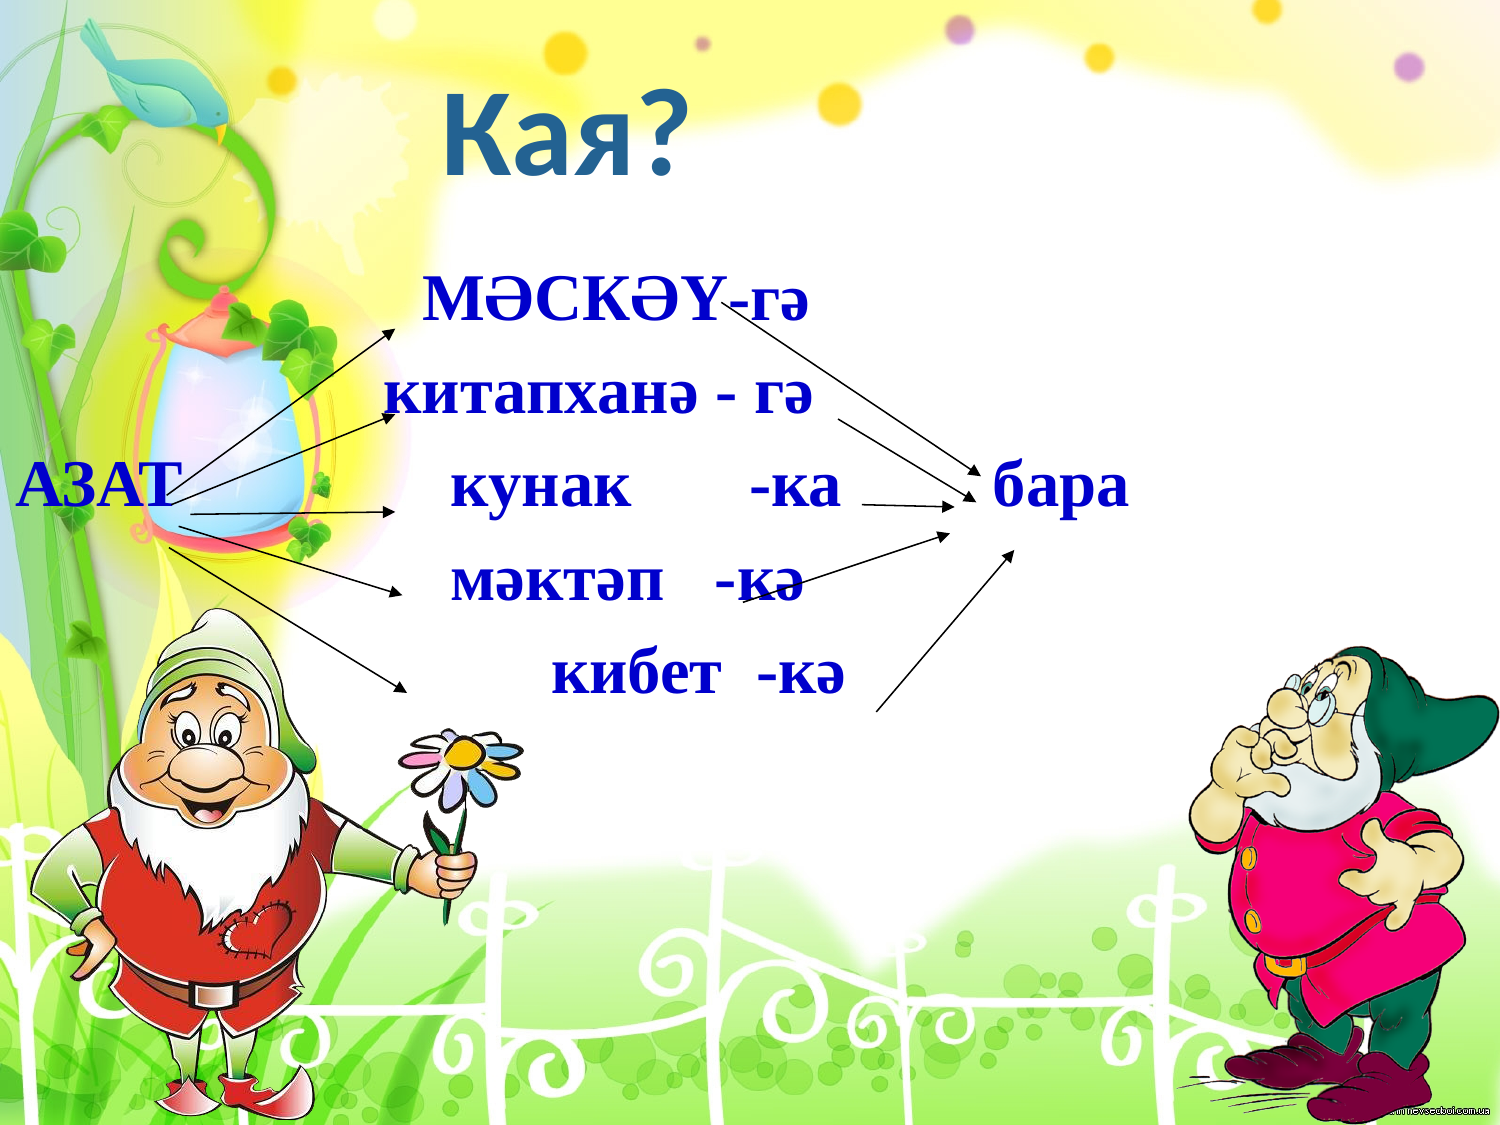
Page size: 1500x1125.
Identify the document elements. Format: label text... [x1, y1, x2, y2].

text_box [190, 505, 396, 519]
text_box [168, 547, 408, 693]
text_box [721, 302, 981, 477]
text_box [861, 500, 955, 513]
list МӘСКӘҮ-гә китапханә - гә АЗАТ кунак -ка бара мәктәп -кә кибет -кә [0, 246, 1229, 983]
text_box [837, 418, 977, 503]
text_box [166, 328, 396, 496]
text_box [171, 413, 396, 505]
text_box [178, 526, 403, 598]
text_box [876, 549, 1015, 713]
picture [0, 0, 1500, 1125]
text_box Кая? [94, 42, 1042, 208]
text_box [742, 531, 950, 603]
